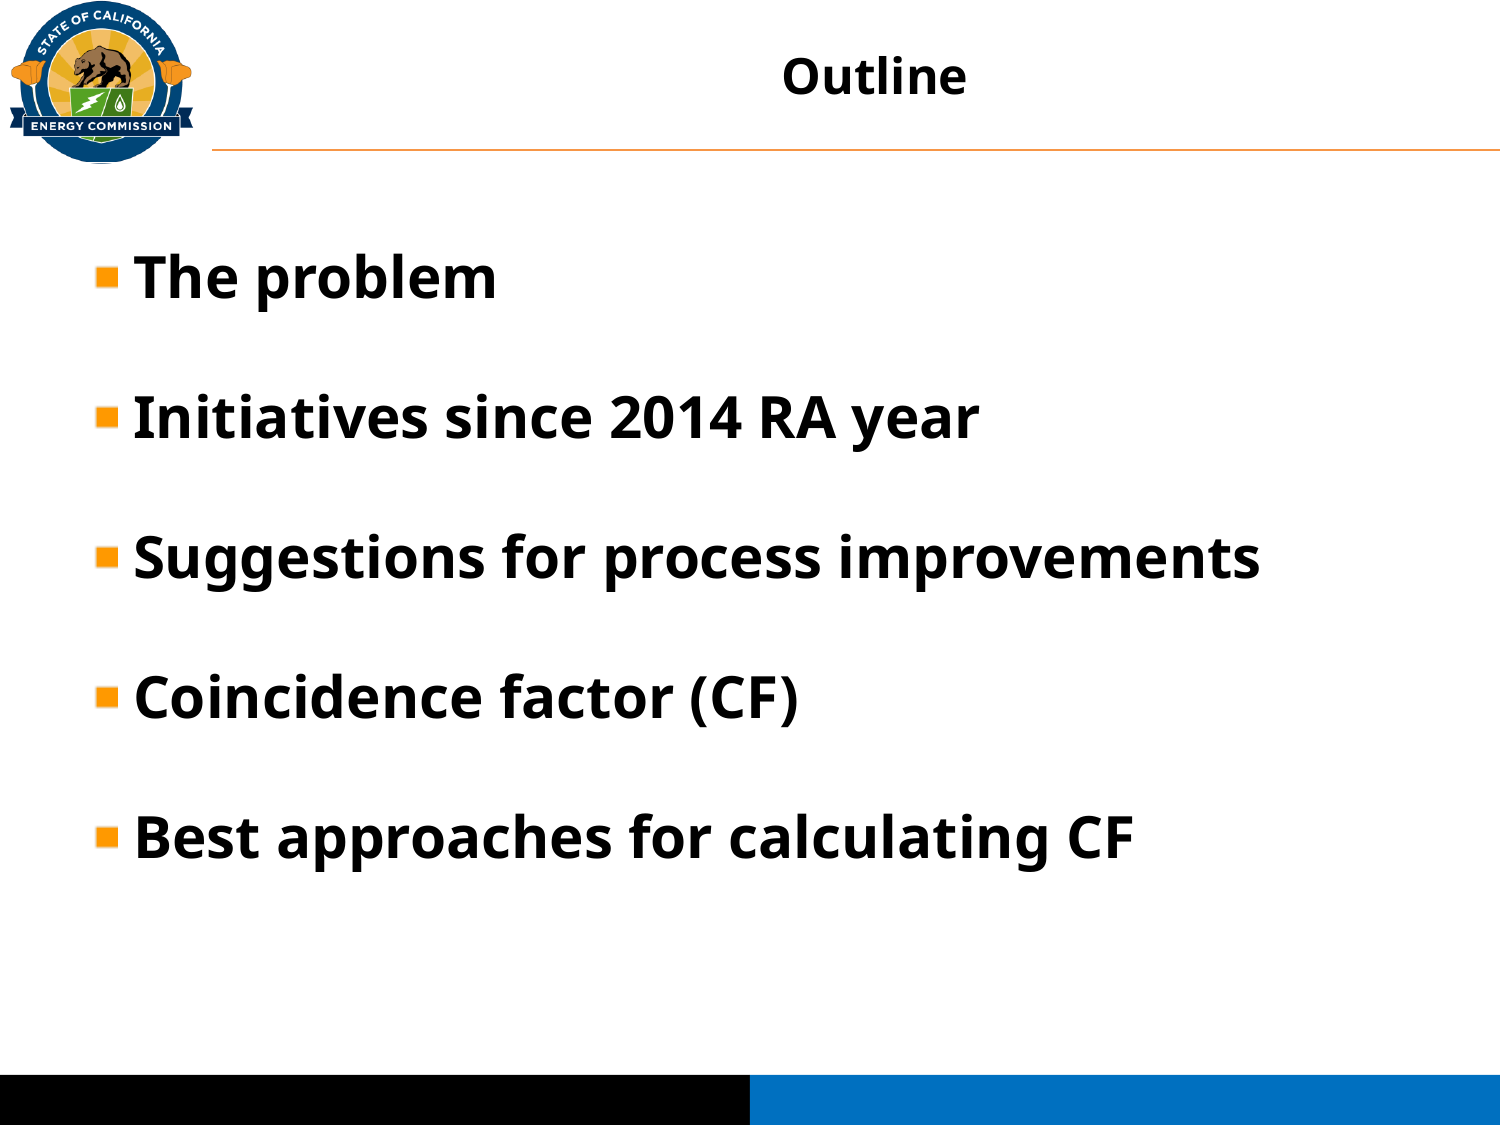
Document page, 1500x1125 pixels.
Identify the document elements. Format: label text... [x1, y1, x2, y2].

picture [76, 674, 118, 716]
subtitle The problem Initiatives since 2014 RA year Suggestions for process improvements Coincidence factor (CF) Best approaches for calculating CF [24, 162, 1450, 1050]
text_box Outline [249, 37, 1500, 113]
picture [76, 814, 118, 856]
picture [76, 254, 118, 296]
picture [7, 0, 195, 165]
picture [76, 534, 118, 576]
picture [76, 394, 118, 436]
